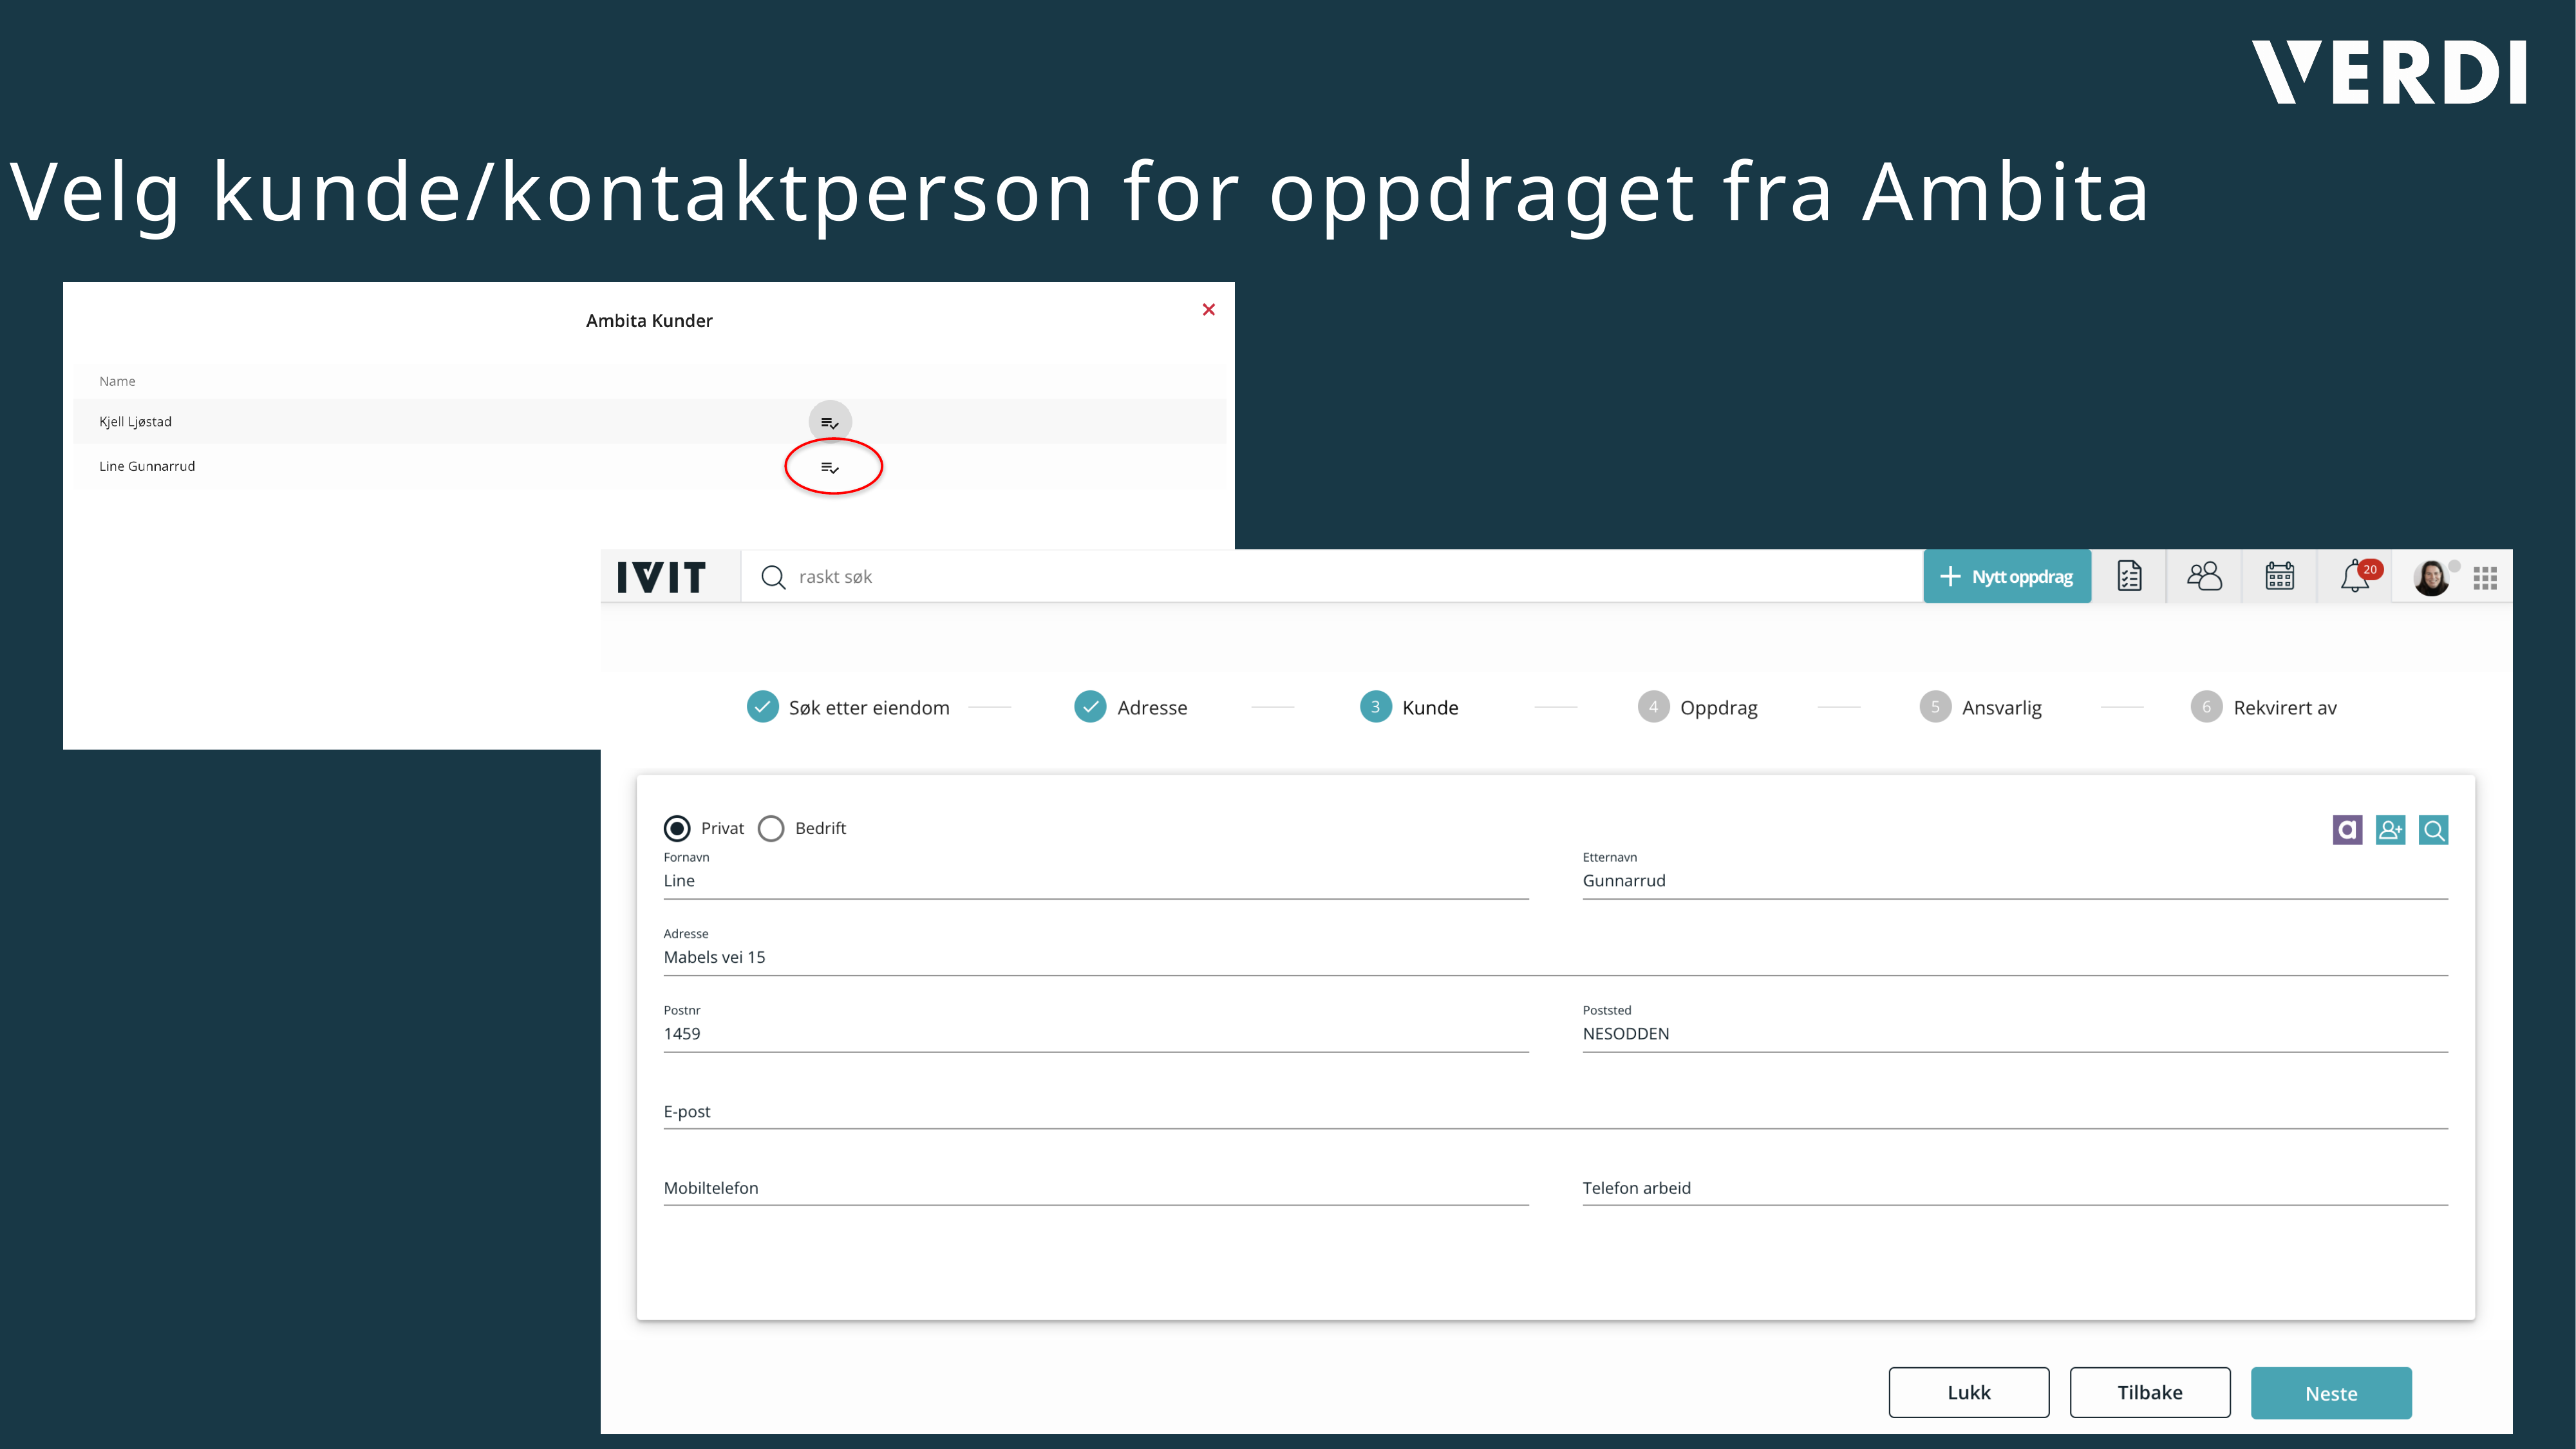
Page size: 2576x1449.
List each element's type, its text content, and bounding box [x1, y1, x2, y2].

picture [2348, 15, 2552, 129]
picture [63, 282, 2513, 1434]
title Velg kunde/kontaktperson for oppdraget fra Ambita [0, 0, 2348, 242]
